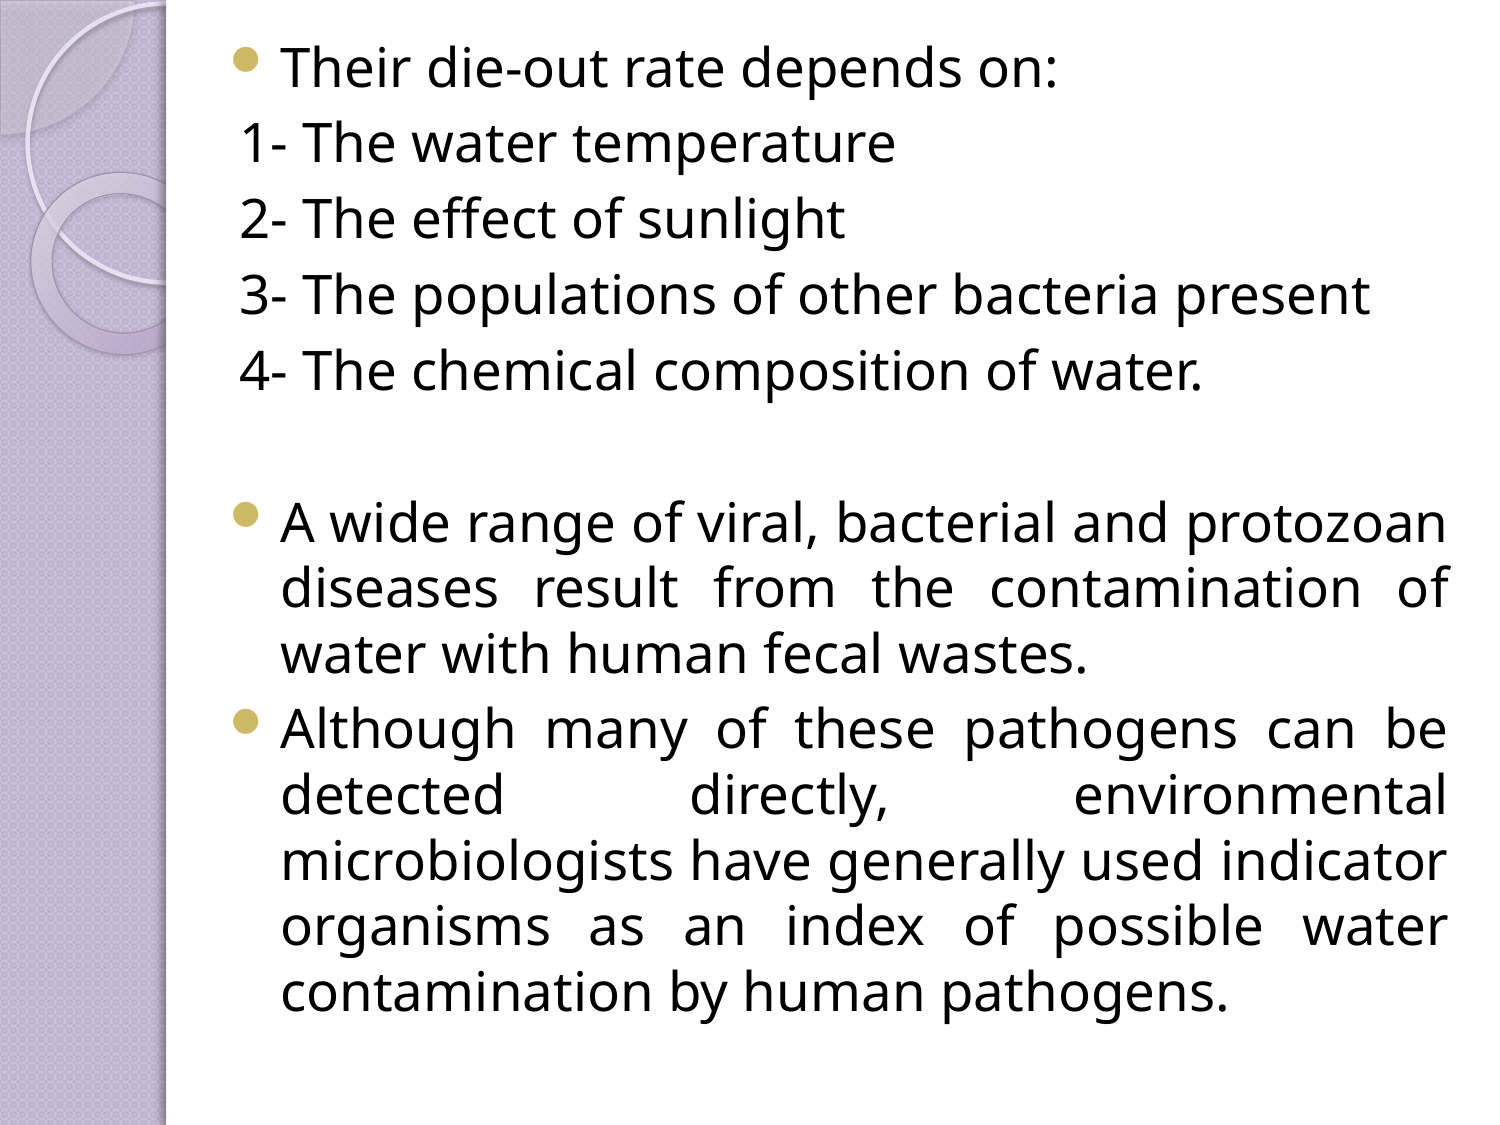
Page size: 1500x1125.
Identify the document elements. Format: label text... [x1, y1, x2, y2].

list Their die-out rate depends on: 1- The water temperature 2- The effect of sunlight 3- The populations of other bacteria present 4- The chemical composition of water. A wide range of viral, bacterial and protozoan diseases result from the contamination of water with human fecal wastes. Although many of these pathogens can be detected directly, environmental microbiologists have generally used indicator organisms as an index of possible water contamination by human pathogens. [212, 24, 1466, 1088]
